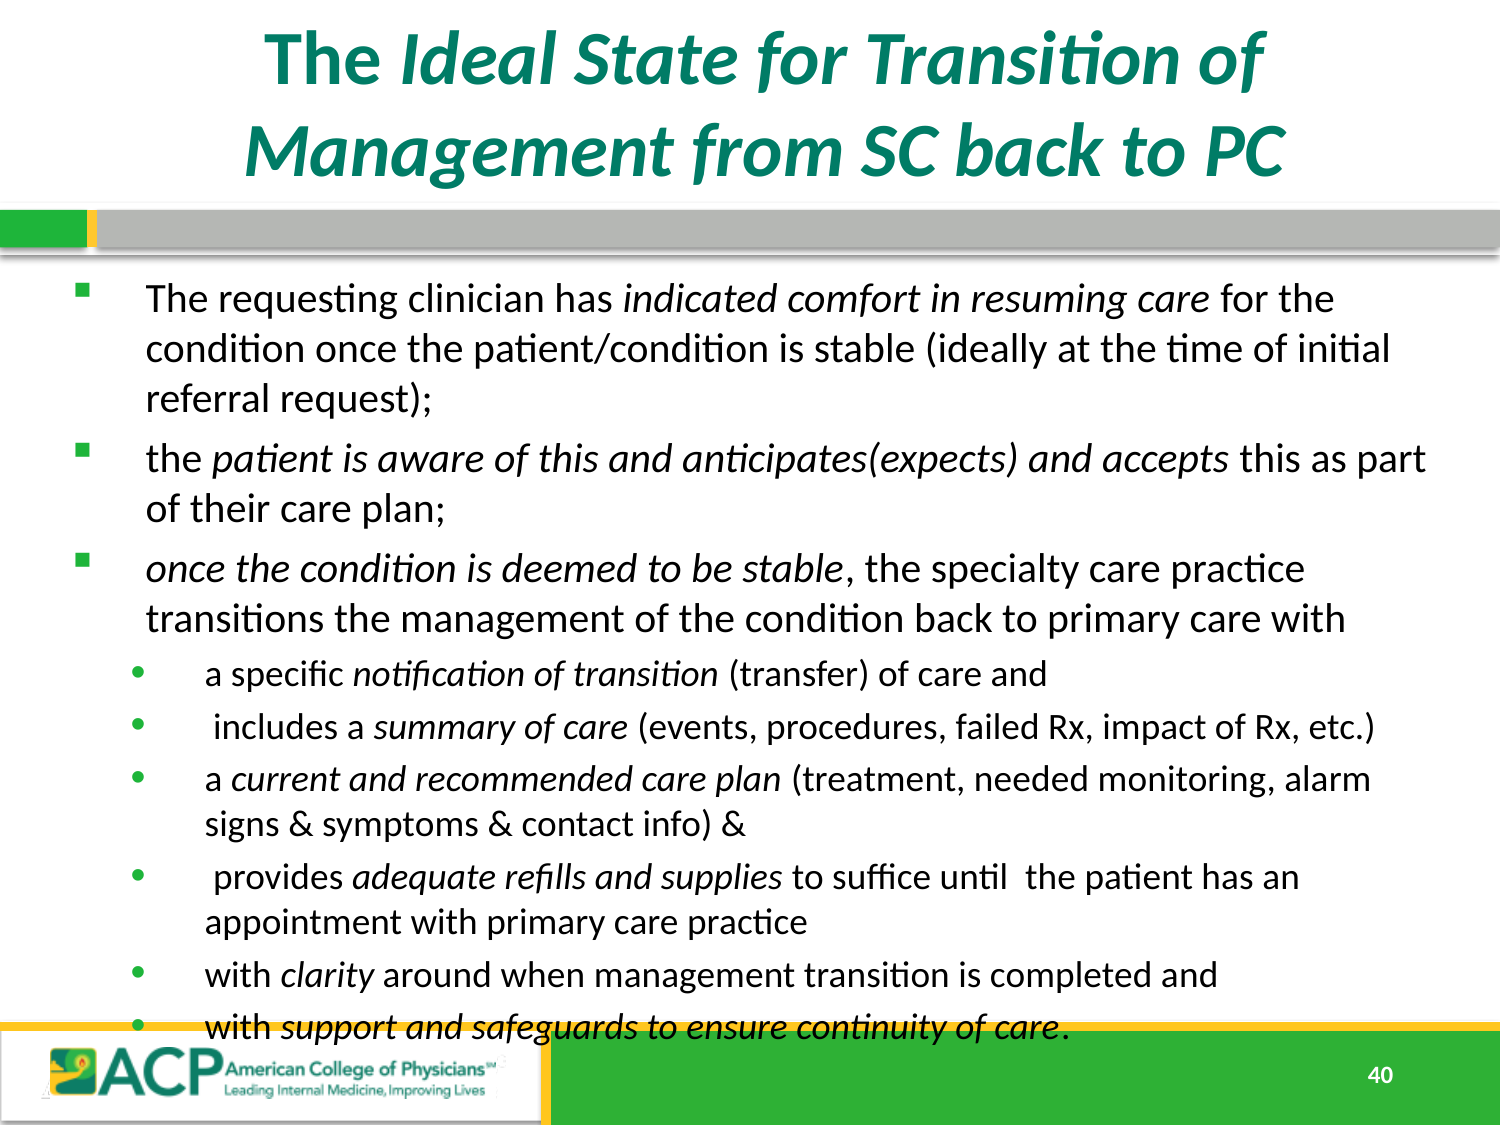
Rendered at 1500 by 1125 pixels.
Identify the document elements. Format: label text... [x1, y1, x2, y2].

title The Ideal State for Transition of Management from SC back to PC [73, 0, 1455, 200]
picture [50, 1047, 496, 1099]
list The requesting clinician has indicated comfort in resuming care for the condition once the patient/condition is stable (ideally at the time of initial referral request); the patient is aware of this and anticipates(expects) and accepts this as part of their care plan; once the condition is deemed to be stable, the specialty care practice transitions the management of the condition back to primary care with a specific notification of transition (transfer) of care and includes a summary of care (events, procedures, failed Rx, impact of Rx, etc.) a current and recommended care plan (treatment, needed monitoring, alarm signs & symptoms & contact info) & provides adequate refills and supplies to suffice until the patient has an appointment with primary care practice with clarity around when management transition is completed and with support and safeguards to ensure continuity of care. [56, 263, 1455, 1077]
